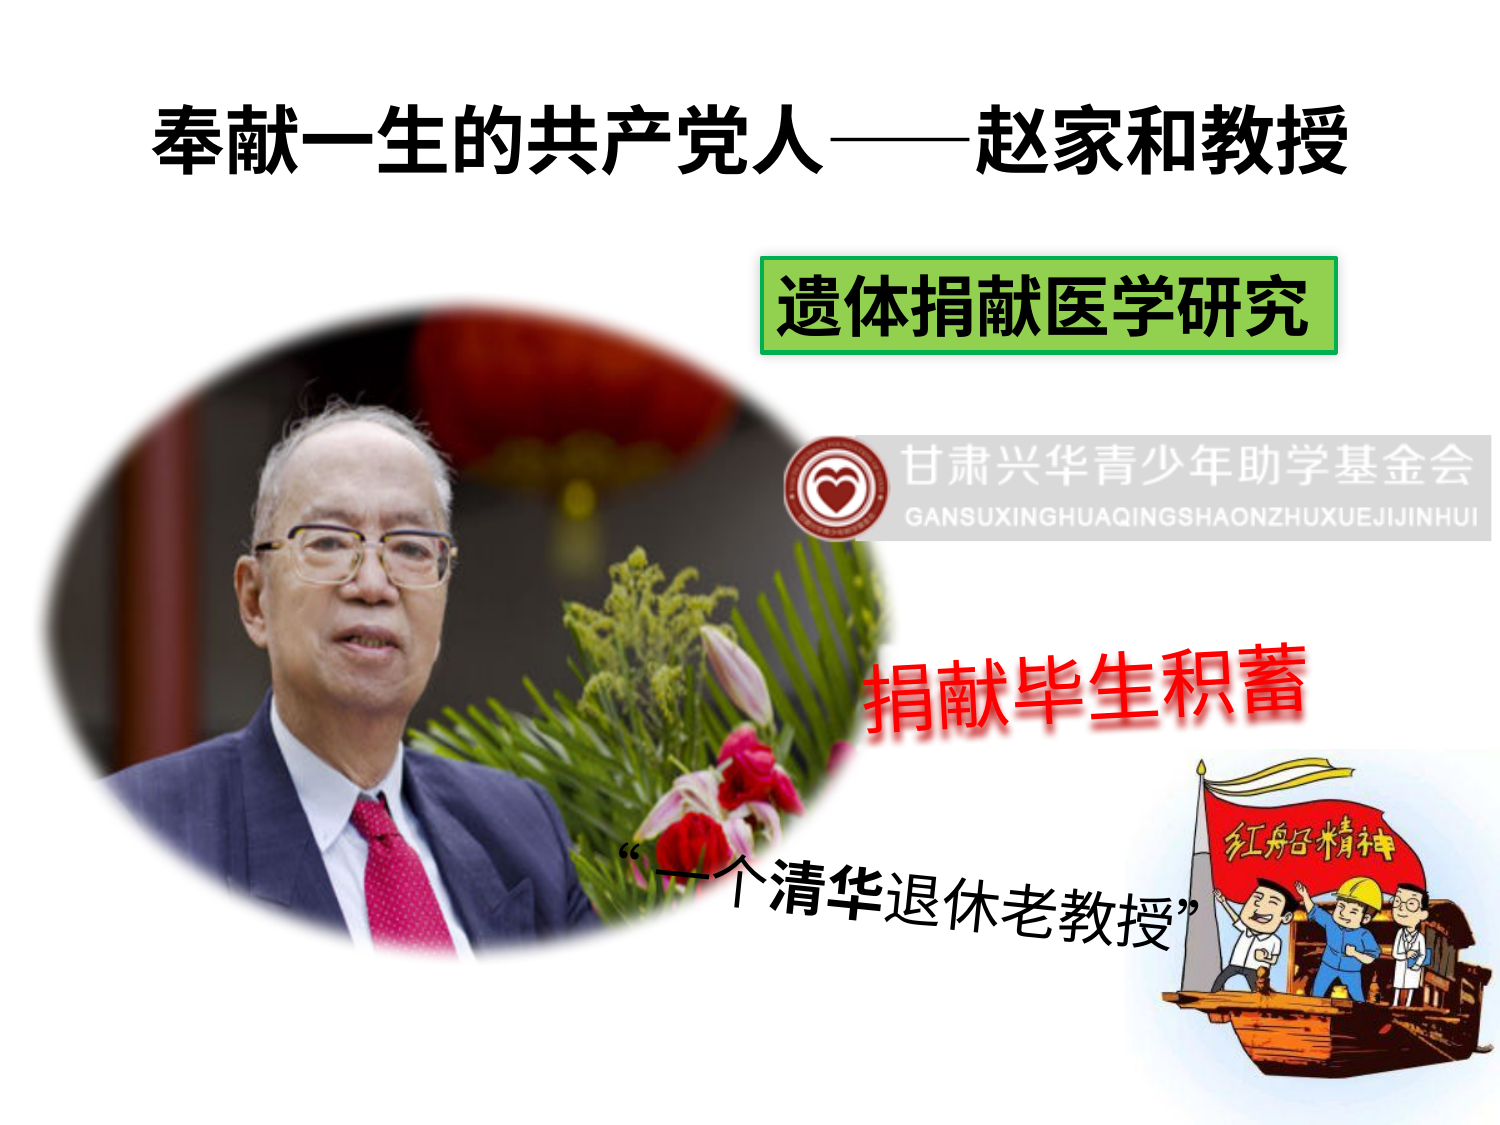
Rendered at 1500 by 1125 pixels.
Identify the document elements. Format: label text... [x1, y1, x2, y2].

text_box 捐献毕生积蓄 [907, 621, 1339, 749]
title 奉献一生的共产党人——赵家和教授 [75, 45, 1425, 233]
text_box 遗体捐献医学研究 [760, 256, 1338, 355]
text_box “一个清华退休老教授” [907, 854, 1259, 976]
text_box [773, 432, 1500, 546]
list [29, 290, 903, 968]
picture [1125, 749, 1500, 1125]
